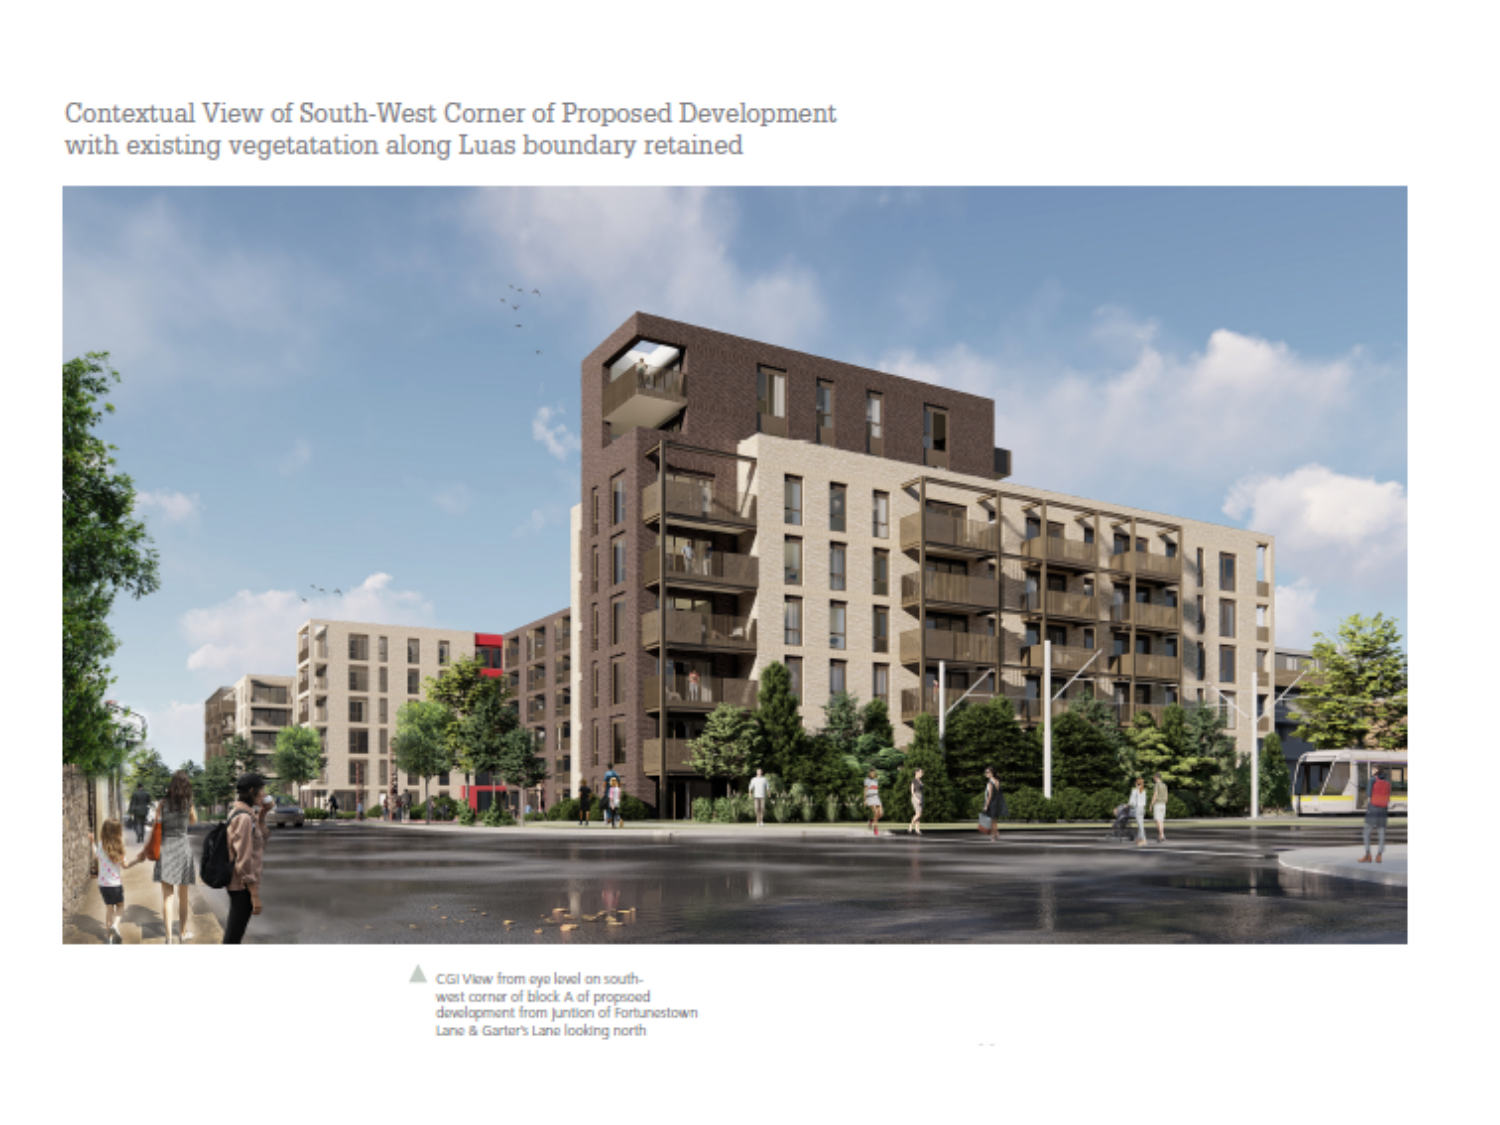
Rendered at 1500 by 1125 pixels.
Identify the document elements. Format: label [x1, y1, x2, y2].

picture [57, 99, 1414, 1046]
